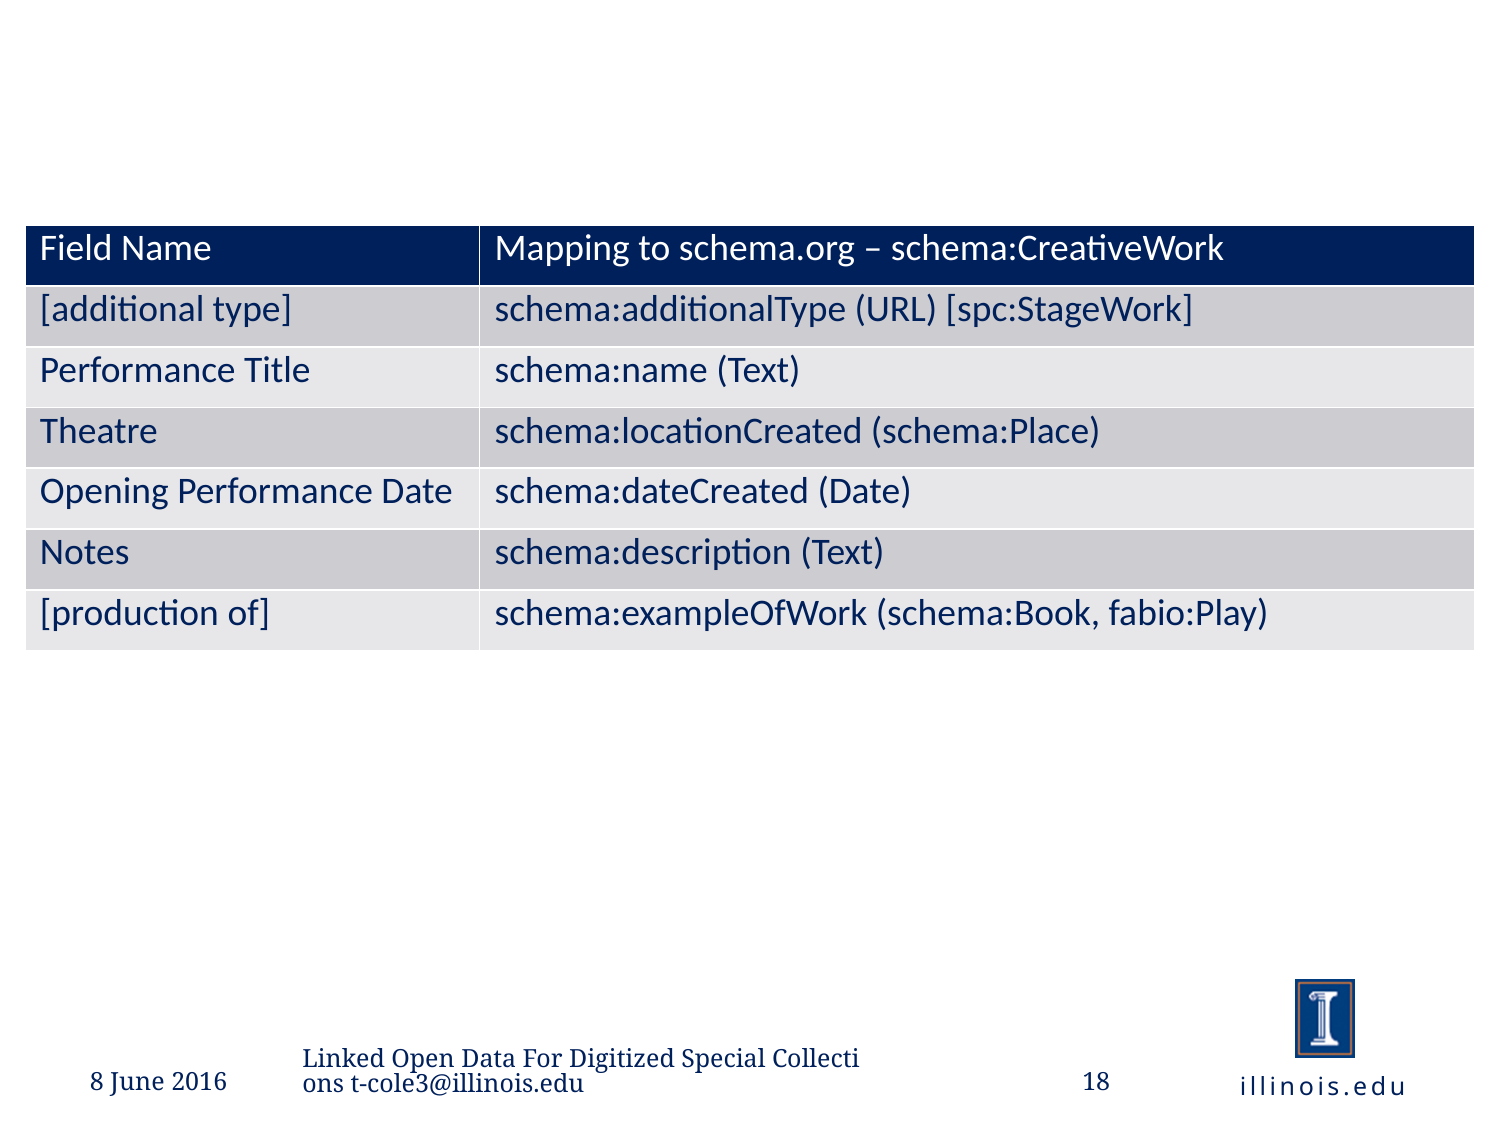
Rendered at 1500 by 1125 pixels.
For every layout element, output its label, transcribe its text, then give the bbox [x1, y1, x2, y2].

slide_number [75, 1058, 250, 1103]
table_header Field Name [26, 226, 479, 285]
picture [1295, 979, 1355, 1058]
table_header Mapping to schema.org – schema:CreativeWork [480, 226, 1474, 285]
slide_number illinois.edu [1224, 1063, 1425, 1104]
table_cell schema:name (Text) [480, 348, 1474, 407]
table_cell Opening Performance Date [26, 469, 479, 528]
table_cell schema:locationCreated (schema:Place) [480, 408, 1474, 467]
table_cell schema:additionalType (URL) [spc:StageWork] [480, 287, 1474, 346]
footer Linked Open Data For Digitized Special Collections t-cole3@illinois.edu [287, 1034, 888, 1103]
table_cell Performance Title [26, 348, 479, 407]
table_cell schema:exampleOfWork (schema:Book, fabio:Play) [480, 591, 1474, 650]
table_cell [additional type] [26, 287, 479, 346]
table_cell schema:dateCreated (Date) [480, 469, 1474, 528]
table_cell Theatre [26, 408, 479, 467]
table_cell [production of] [26, 591, 479, 650]
table_cell Notes [26, 530, 479, 589]
table_cell schema:description (Text) [480, 530, 1474, 589]
